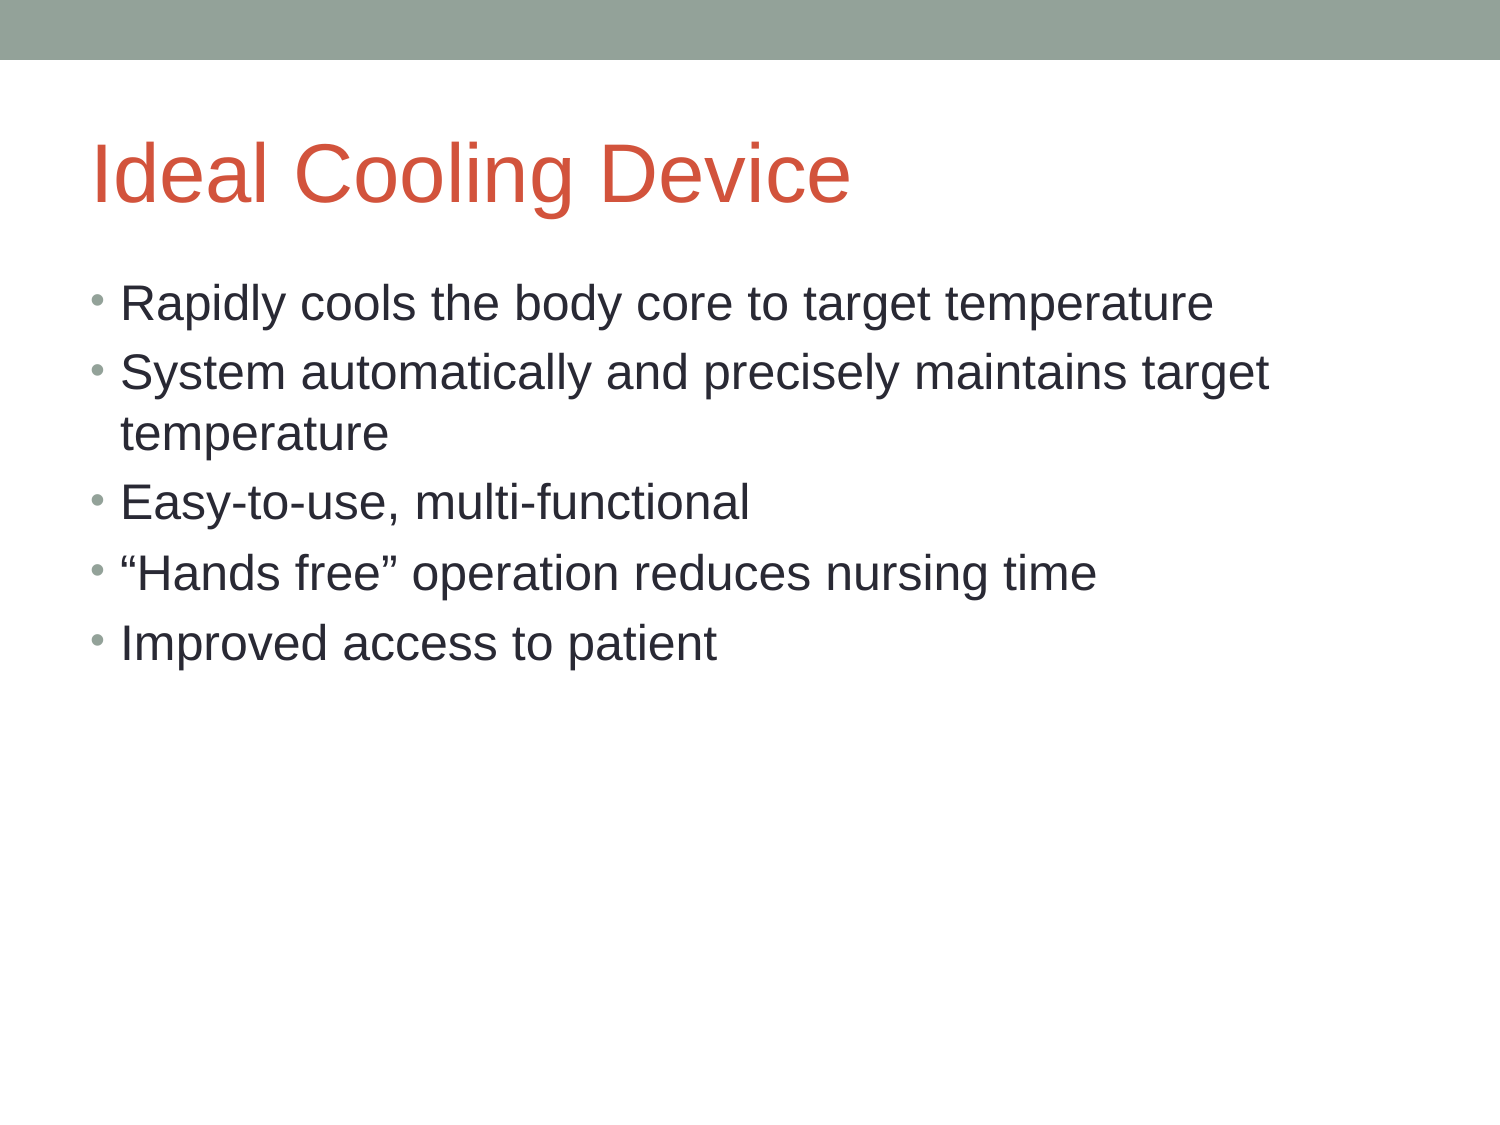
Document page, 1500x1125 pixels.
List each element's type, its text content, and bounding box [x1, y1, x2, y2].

title Ideal Cooling Device [75, 87, 1425, 250]
list Rapidly cools the body core to target temperature System automatically and precisely maintains target temperature Easy-to-use, multi-functional “Hands free” operation reduces nursing time Improved access to patient [75, 262, 1425, 1063]
